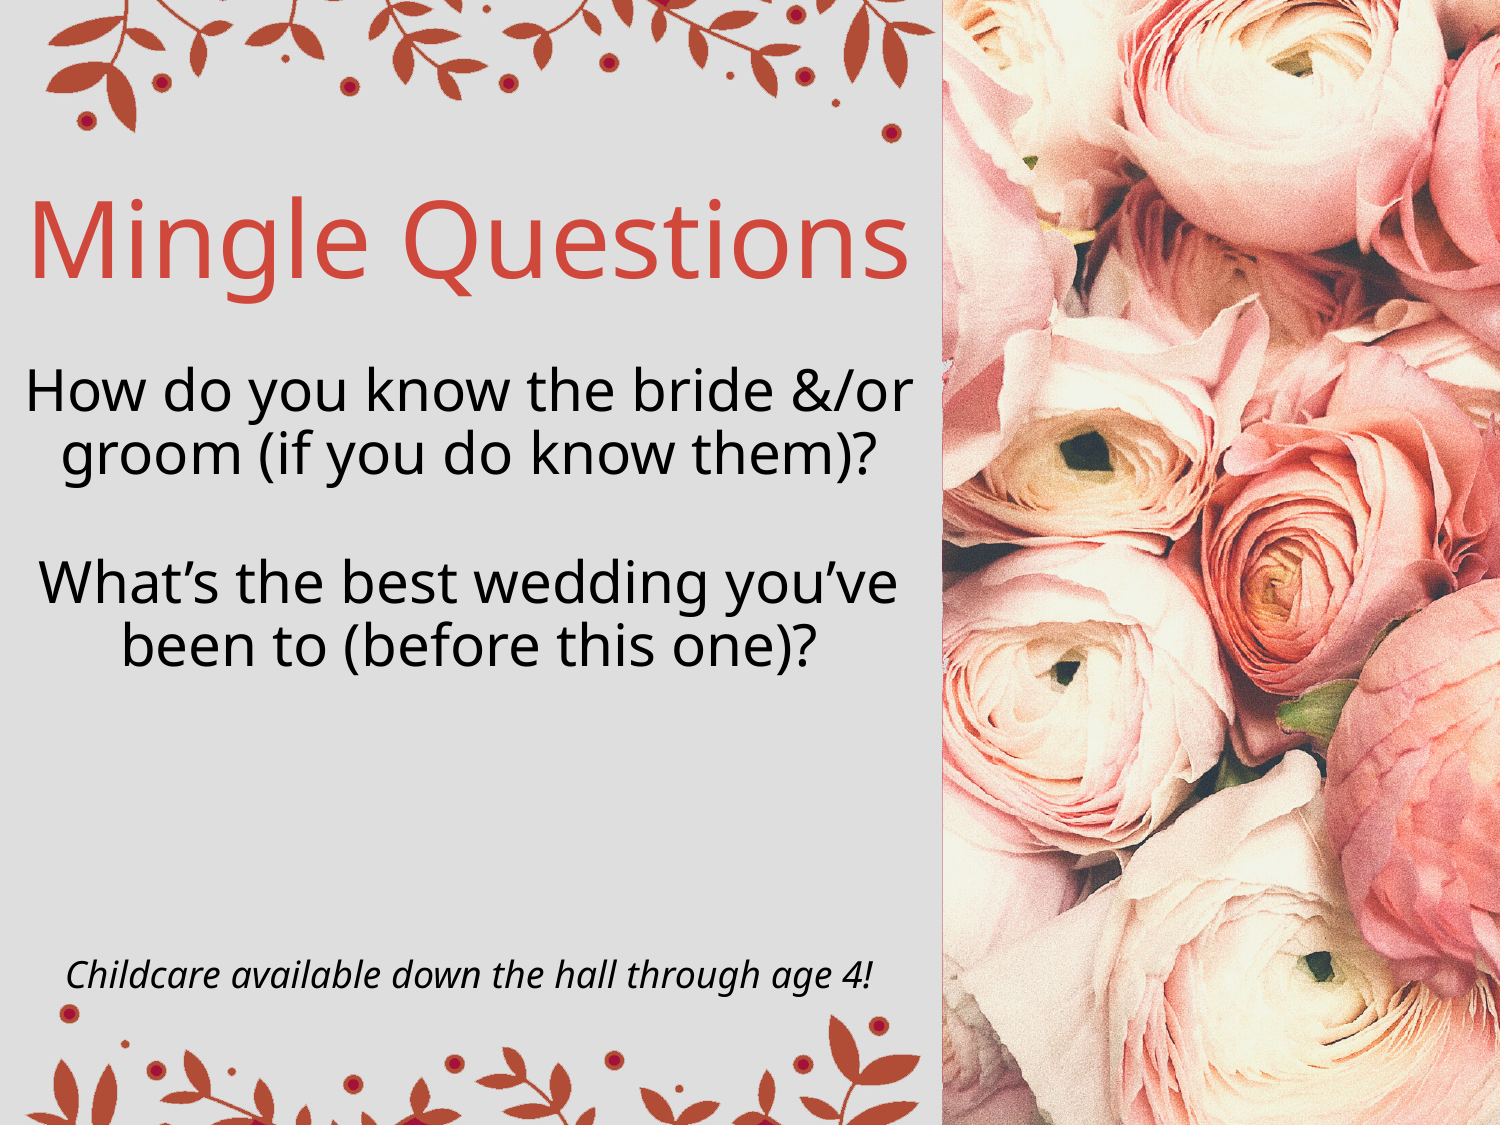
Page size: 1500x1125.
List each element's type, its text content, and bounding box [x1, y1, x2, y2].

list How do you know the bride &/or groom (if you do know them)? What’s the best wedding you’ve been to (before this one)? Childcare available down the hall through age 4! [0, 353, 939, 1125]
picture [0, 0, 1500, 1125]
title Mingle Questions [0, 134, 939, 353]
